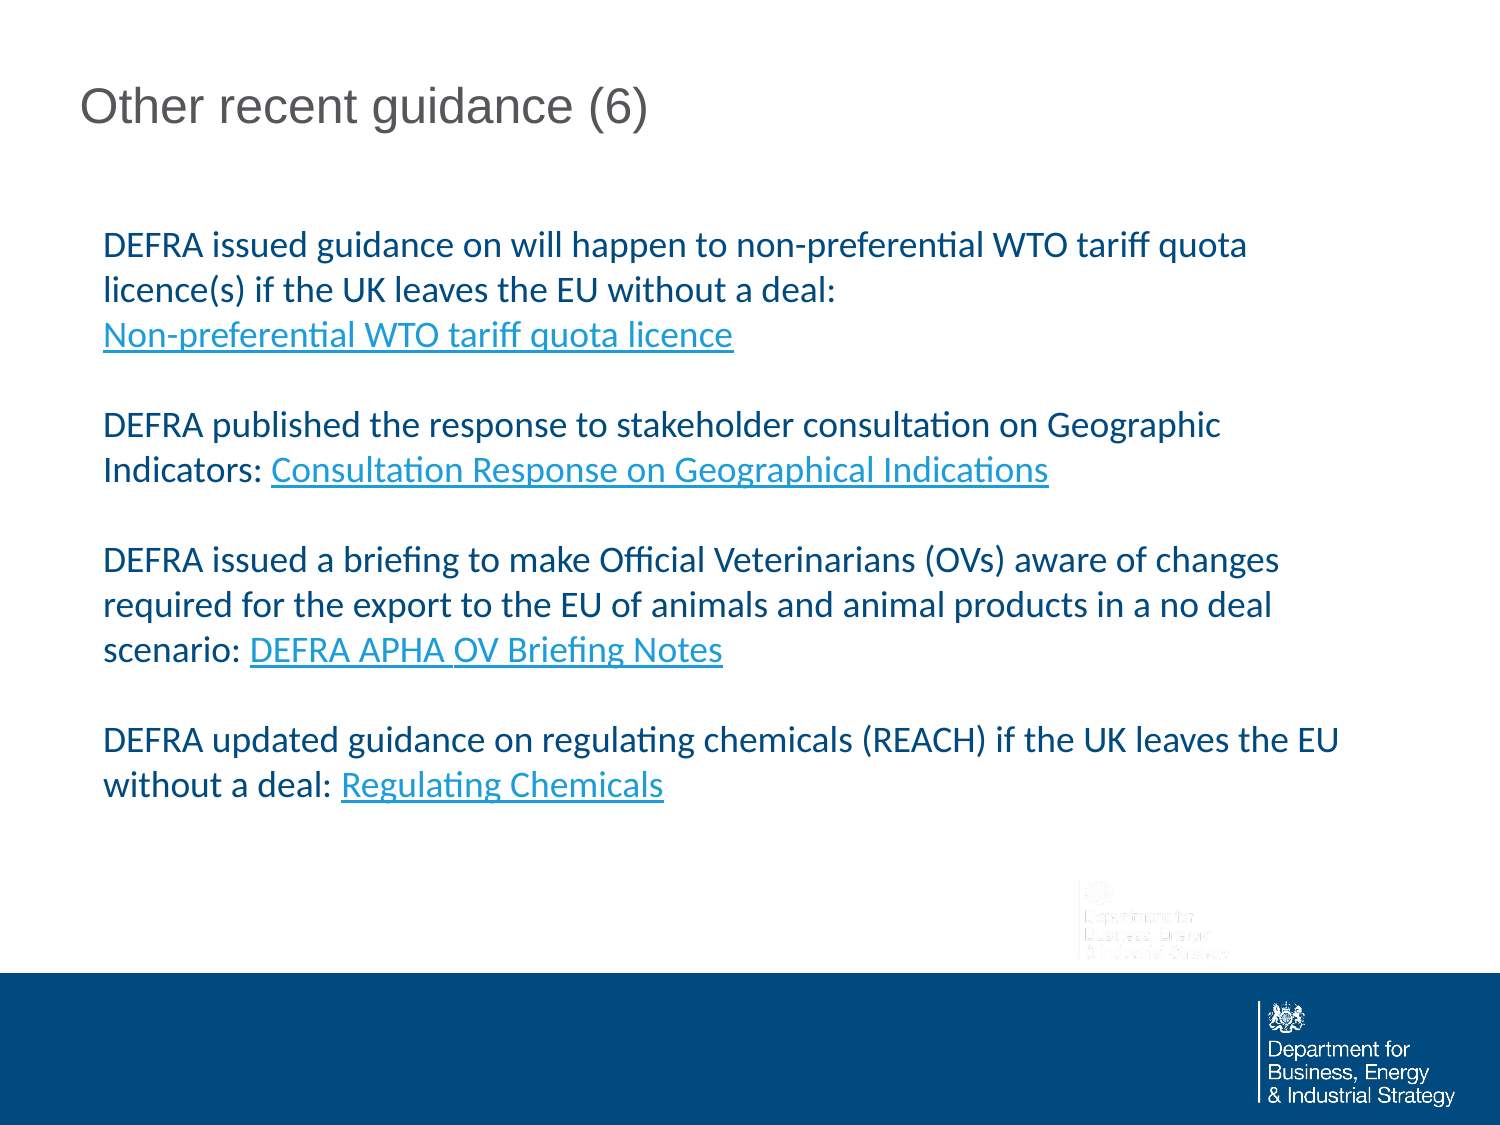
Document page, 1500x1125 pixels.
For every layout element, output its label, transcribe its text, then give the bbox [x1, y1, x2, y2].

text_box DEFRA issued guidance on will happen to non-preferential WTO tariff quota licence(s) if the UK leaves the EU without a deal: Non-preferential WTO tariff quota licence DEFRA published the response to stakeholder consultation on Geographic Indicators: Consultation Response on Geographical Indications DEFRA issued a briefing to make Official Veterinarians (OVs) aware of changes required for the export to the EU of animals and animal products in a no deal scenario: DEFRA APHA OV Briefing Notes DEFRA updated guidance on regulating chemicals (REACH) if the UK leaves the EU without a deal: Regulating Chemicals [88, 212, 1376, 813]
footer [0, 973, 1500, 1125]
text_box Other recent guidance (6) [64, 66, 1400, 142]
picture [1077, 880, 1229, 961]
picture [1257, 1001, 1455, 1107]
